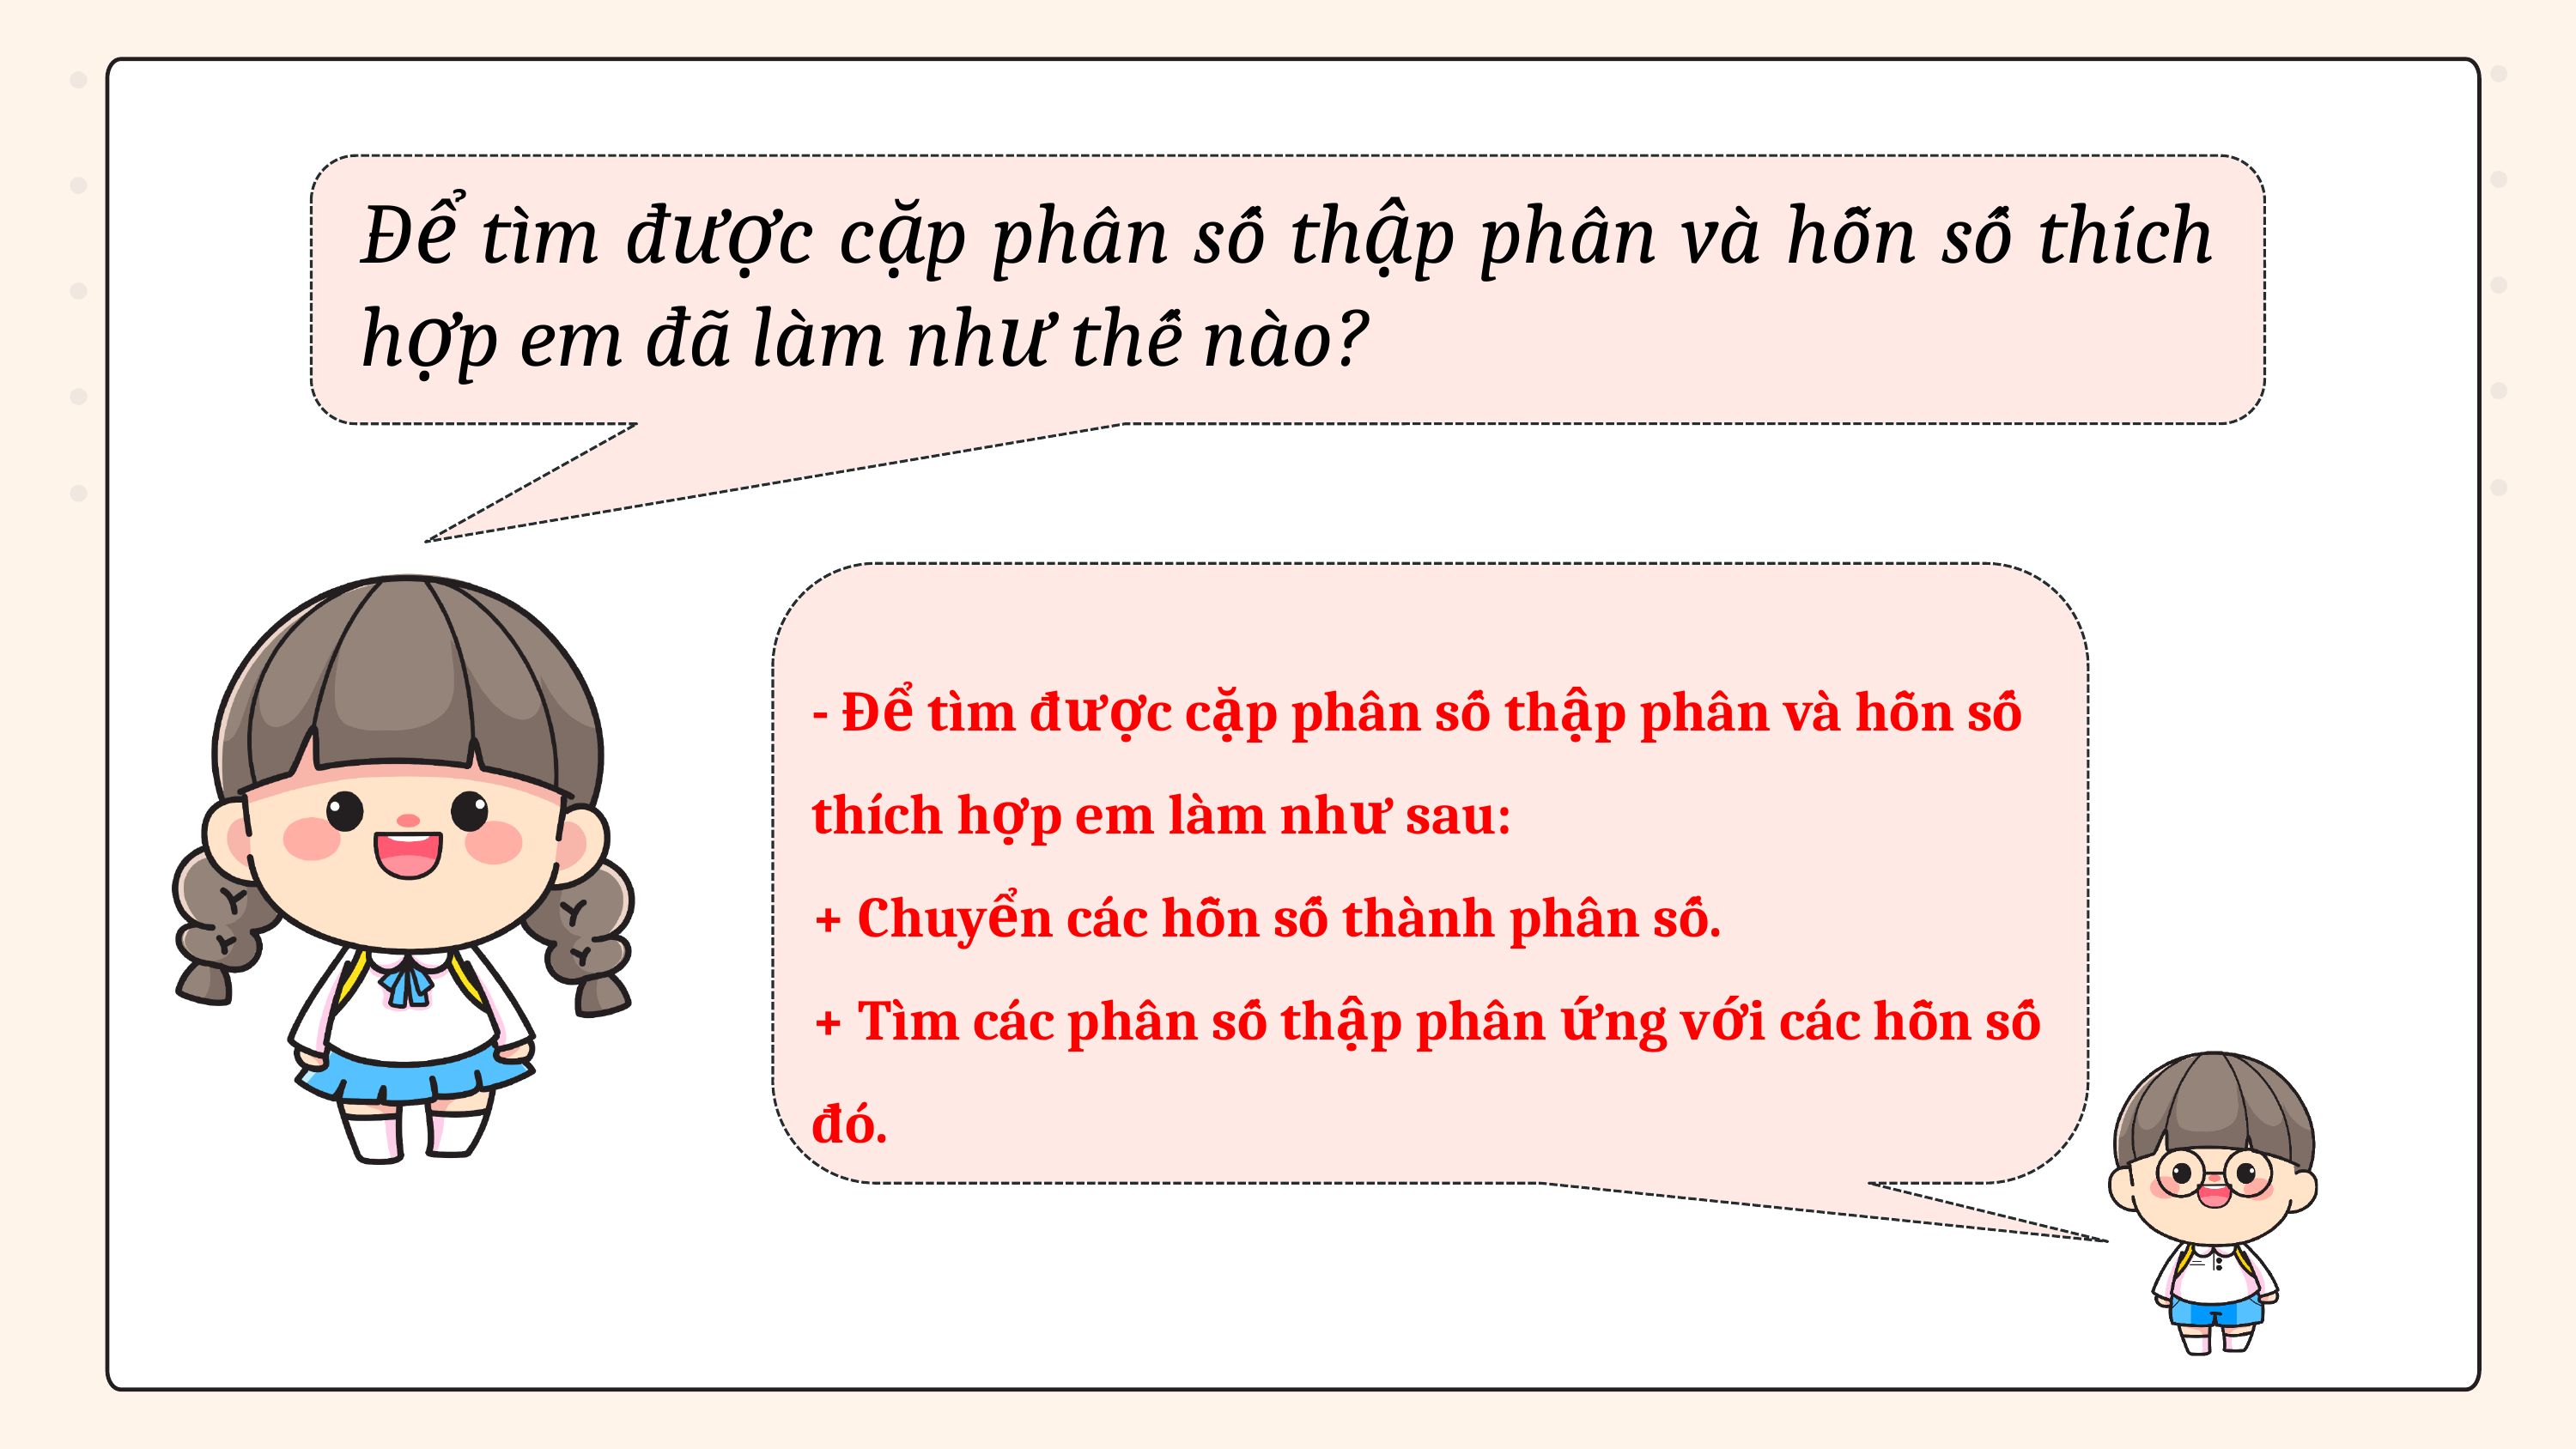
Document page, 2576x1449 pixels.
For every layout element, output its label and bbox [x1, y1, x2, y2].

picture [171, 552, 655, 1165]
picture [2103, 1046, 2318, 1361]
text_box [0, 0, 2576, 503]
text_box [106, 58, 2480, 1390]
text_box [311, 155, 2265, 424]
text_box [772, 563, 2089, 1184]
